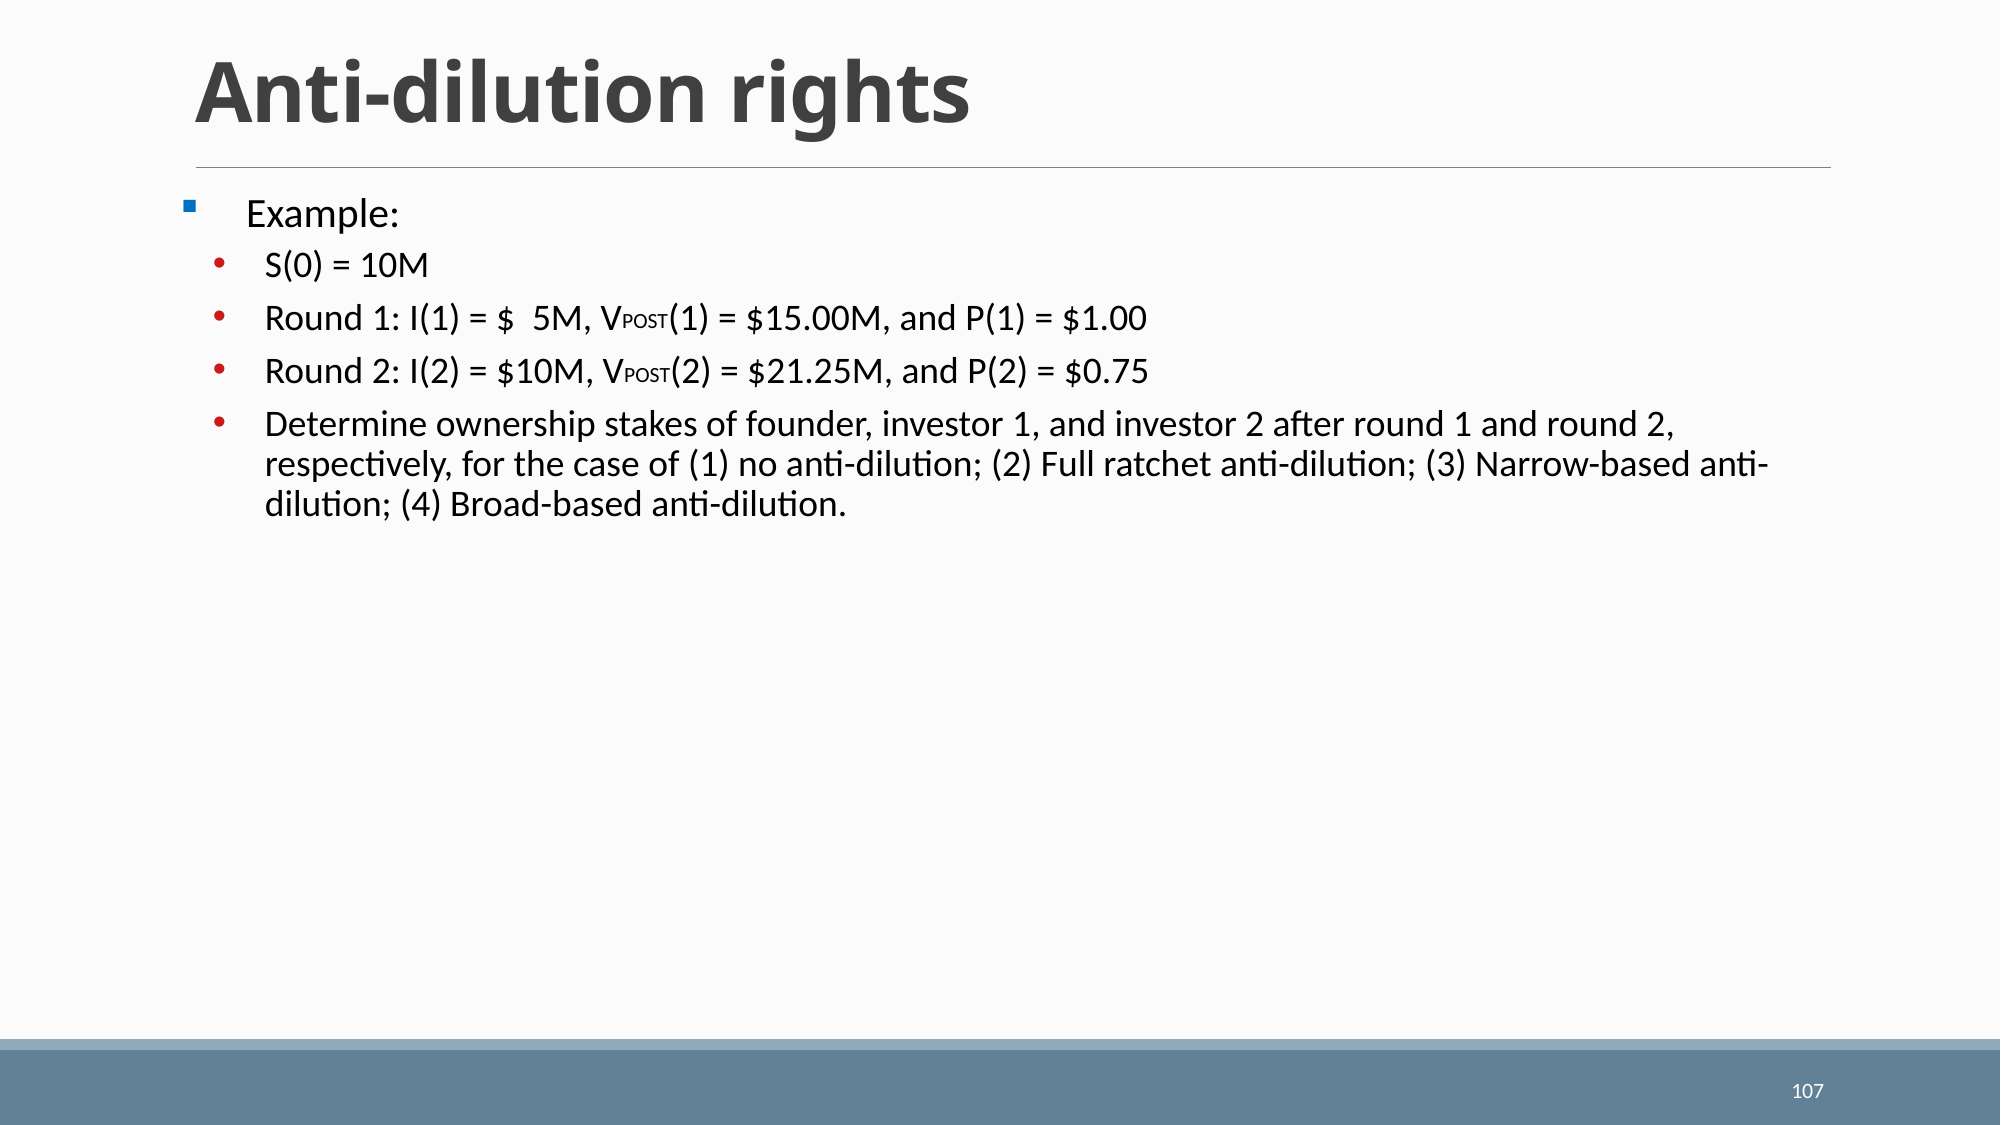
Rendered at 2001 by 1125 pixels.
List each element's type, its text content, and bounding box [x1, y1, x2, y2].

list Example: S(0) = 10M Round 1: I(1) = $ 5M, VPOST(1) = $15.00M, and P(1) = $1.00 Round 2: I(2) = $10M, VPOST(2) = $21.25M, and P(2) = $0.75 Determine ownership stakes of founder, investor 1, and investor 2 after round 1 and round 2, respectively, for the case of (1) no anti-dilution; (2) Full ratchet anti-dilution; (3) Narrow-based anti-dilution; (4) Broad-based anti-dilution. [180, 183, 1830, 991]
title Anti-dilution rights [180, 47, 1830, 153]
slide_number 107 [1624, 1059, 1840, 1120]
